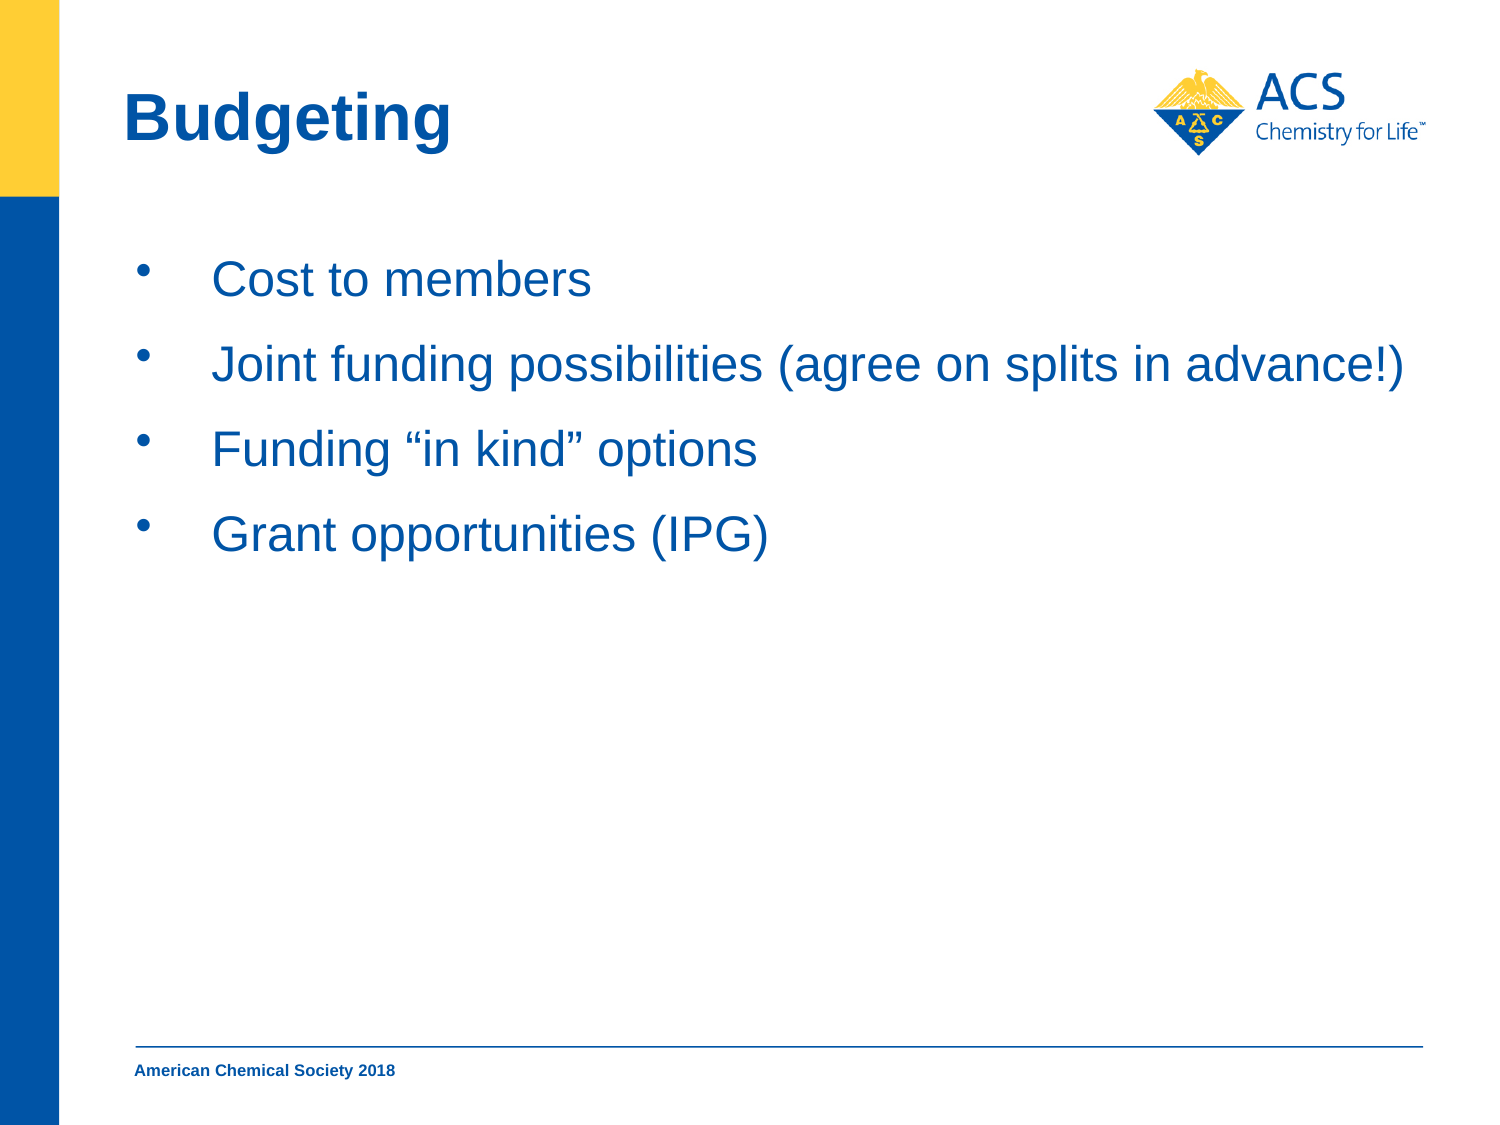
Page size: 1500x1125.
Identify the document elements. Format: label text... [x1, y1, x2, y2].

list Cost to members Joint funding possibilities (agree on splits in advance!) Funding “in kind” options Grant opportunities (IPG) [135, 160, 1426, 876]
picture [1151, 66, 1428, 158]
footer American Chemical Society 2018 [134, 1060, 610, 1106]
title Budgeting [123, 0, 1046, 156]
